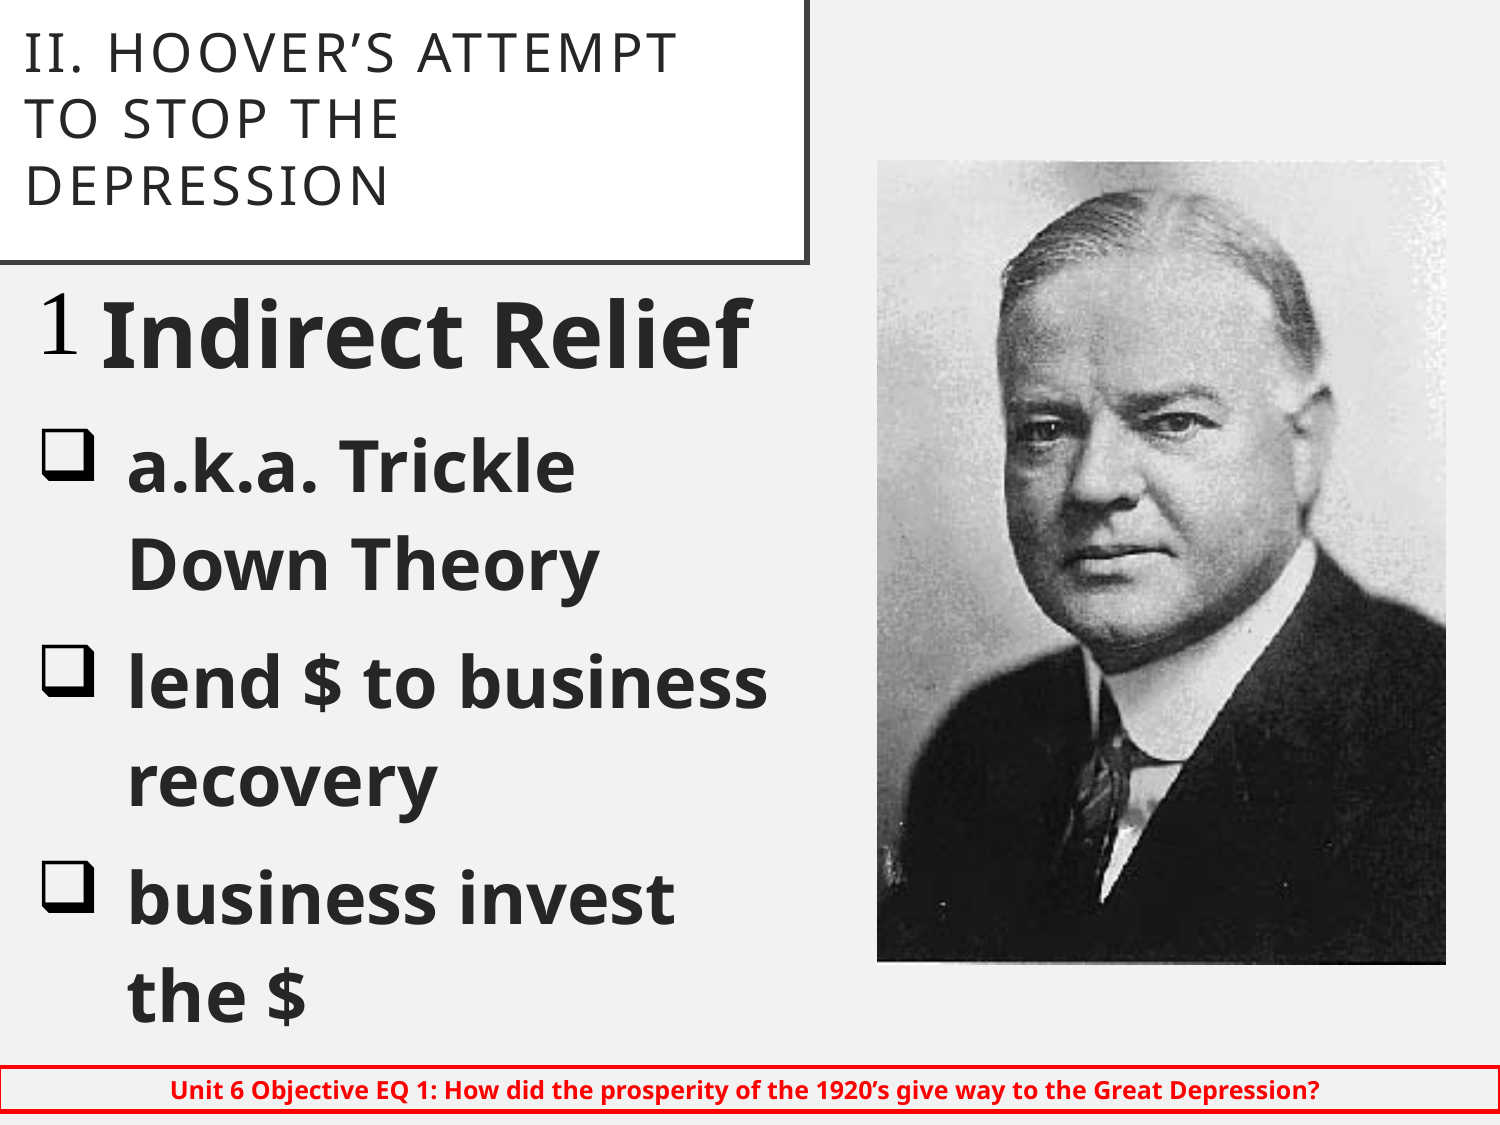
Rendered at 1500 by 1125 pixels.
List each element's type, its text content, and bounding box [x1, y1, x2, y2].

title II. Hoover’s Attempt to Stop the Depression [0, 0, 810, 265]
picture [877, 160, 1446, 965]
list Indirect Relief a.k.a. Trickle Down Theory lend $ to business recovery business invest the $ [0, 262, 788, 1067]
text_box Unit 6 Objective EQ 1: How did the prosperity of the 1920’s give way to the Great Depression? [0, 1067, 1500, 1112]
